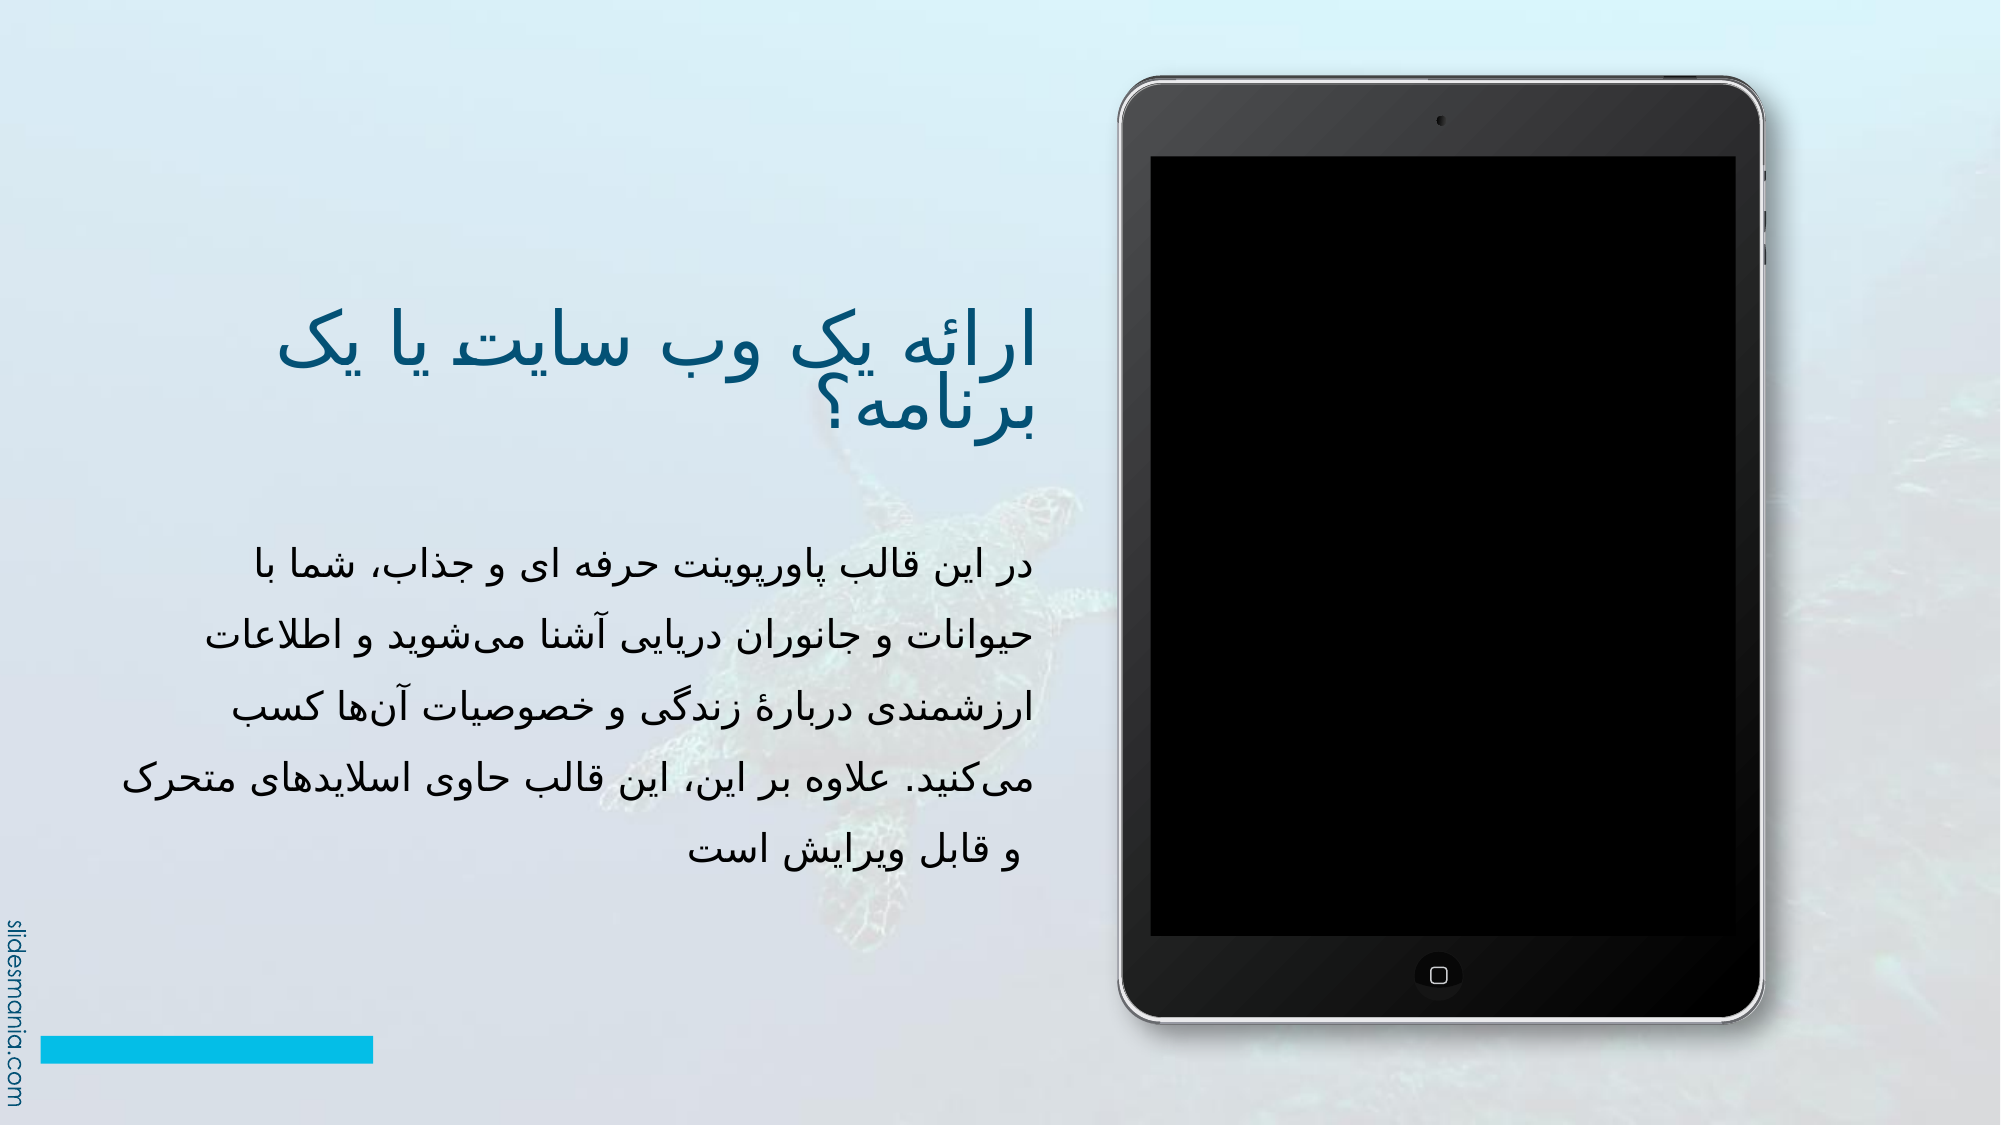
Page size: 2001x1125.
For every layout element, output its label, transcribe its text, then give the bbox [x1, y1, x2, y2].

text_box [40, 1035, 374, 1064]
list در این قالب پاورپوینت حرفه ای و جذاب، شما با حیوانات و جانوران دریایی آشنا می‌شوید و اطلاعات ارزشمندی دربارهٔ زندگی و خصوصیات آن‌ها کسب می‌کنید. علاوه بر این، این قالب حاوی اسلایدهای متحرک و قابل ویرایش است [95, 494, 962, 702]
title ارائه یک وب سایت یا یک برنامه؟ [100, 181, 1060, 494]
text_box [967, 225, 1916, 875]
picture [0, 0, 2001, 1125]
